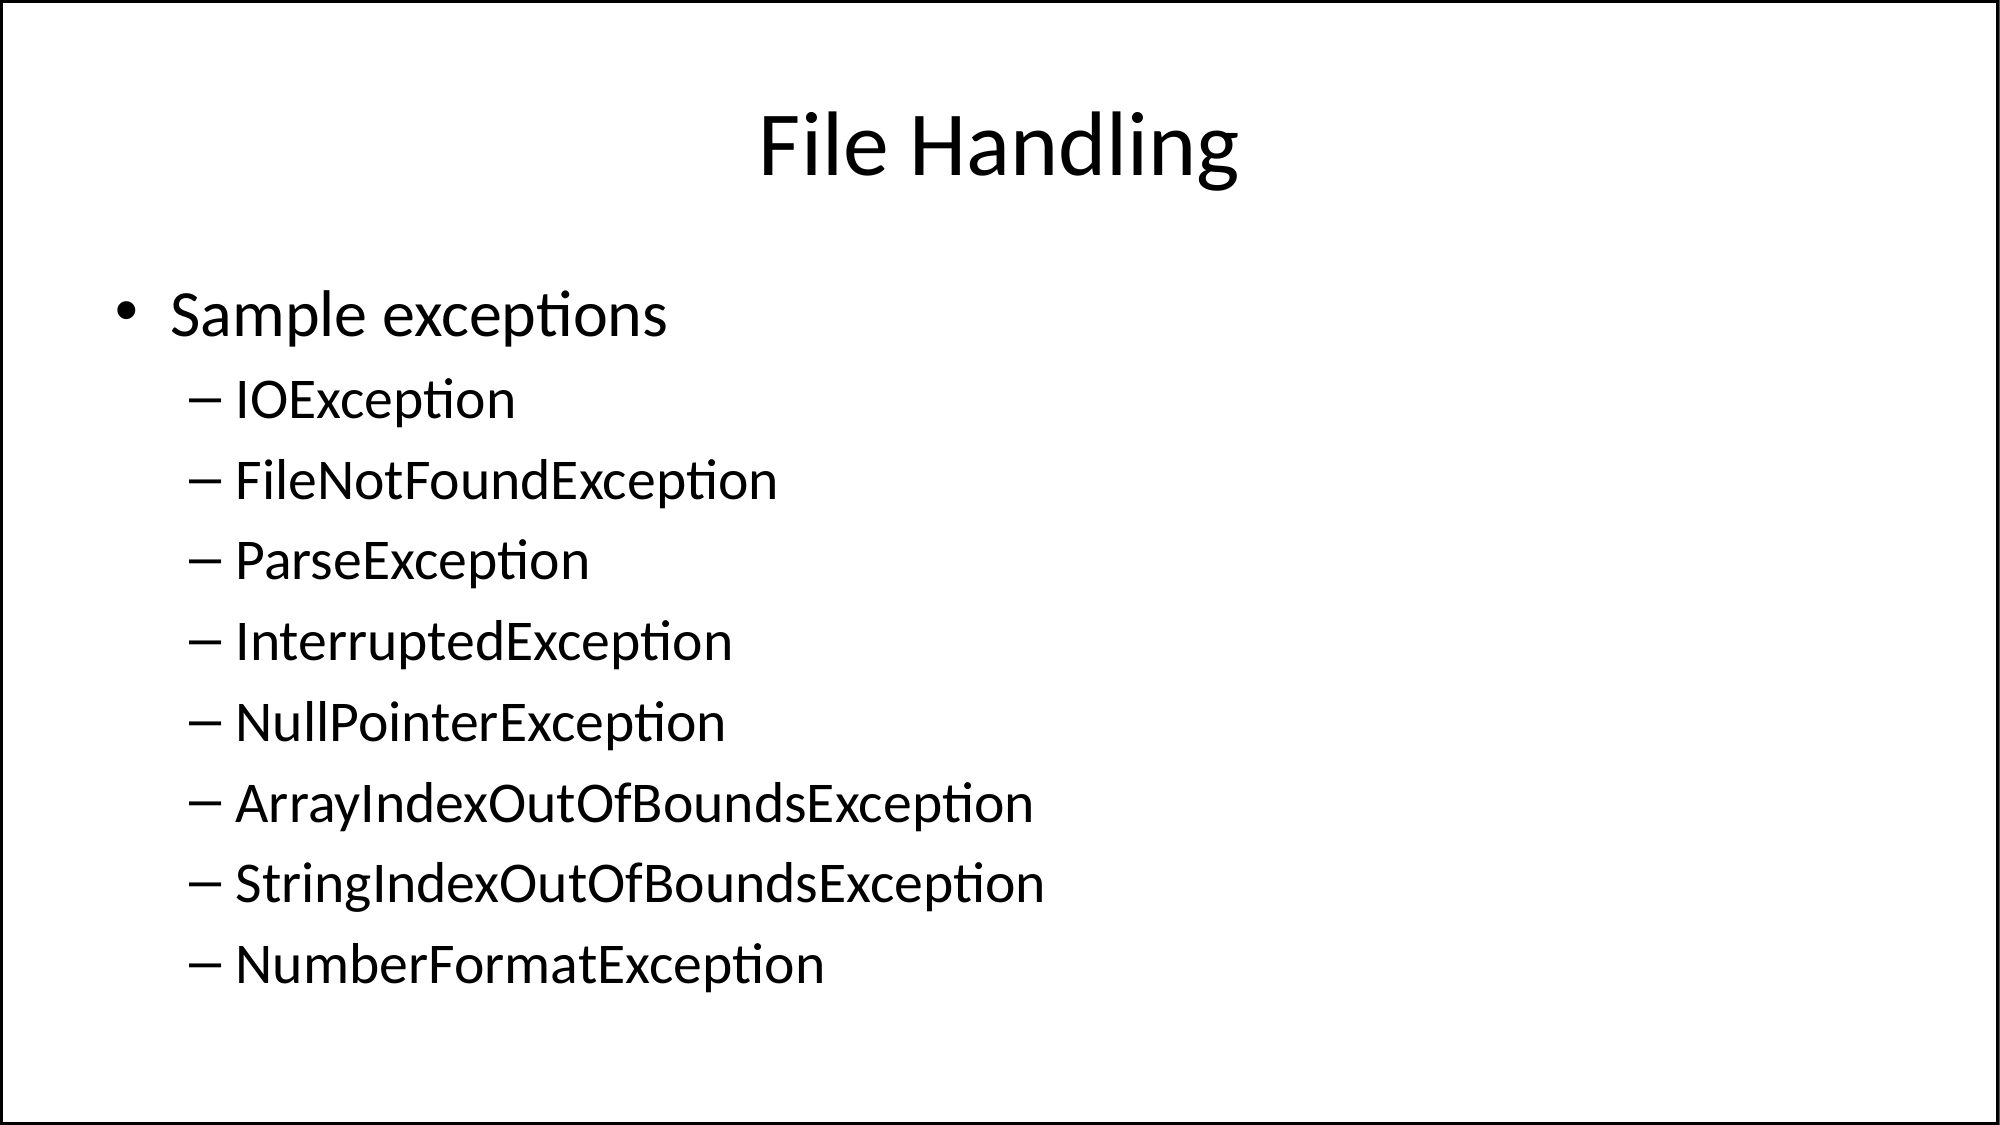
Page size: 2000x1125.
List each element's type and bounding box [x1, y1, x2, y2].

text_box [0, 0, 2000, 1125]
